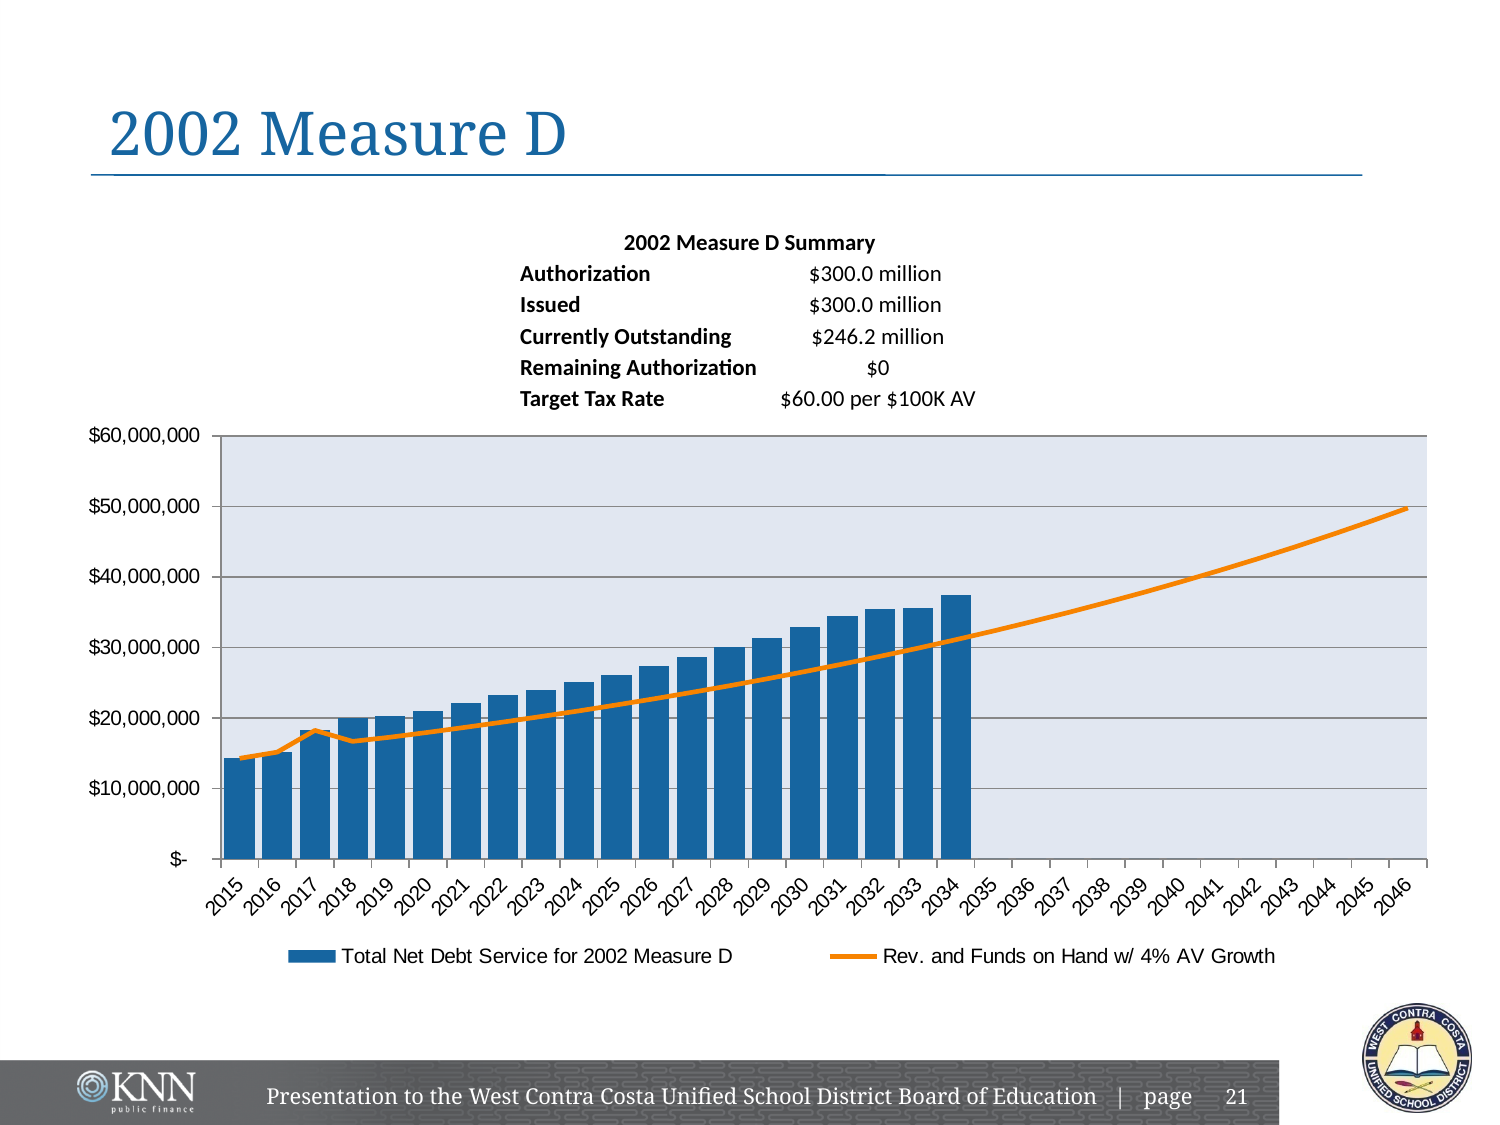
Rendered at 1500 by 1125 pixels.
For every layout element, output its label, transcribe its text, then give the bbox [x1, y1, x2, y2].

table_cell $300.0 million [775, 287, 981, 319]
table_cell Target Tax Rate [519, 381, 775, 410]
table_cell Authorization [519, 256, 775, 287]
table_cell Remaining Authorization [519, 350, 775, 381]
table_cell Issued [519, 287, 775, 319]
table_cell $0 [775, 350, 981, 381]
table_cell $60.00 per $100K AV [775, 381, 981, 410]
table_cell $300.0 million [775, 256, 981, 287]
footer Presentation to the West Contra Costa Unified School District Board of Education | page [195, 1075, 1210, 1116]
table_cell Currently Outstanding [519, 319, 775, 350]
table_cell $246.2 million [775, 319, 981, 350]
title 2002 Measure D [93, 37, 1369, 226]
slide_number 20 [1210, 1075, 1276, 1125]
chart [49, 412, 1451, 1013]
picture [0, 0, 1500, 1125]
table_header 2002 Measure D Summary [519, 225, 981, 256]
